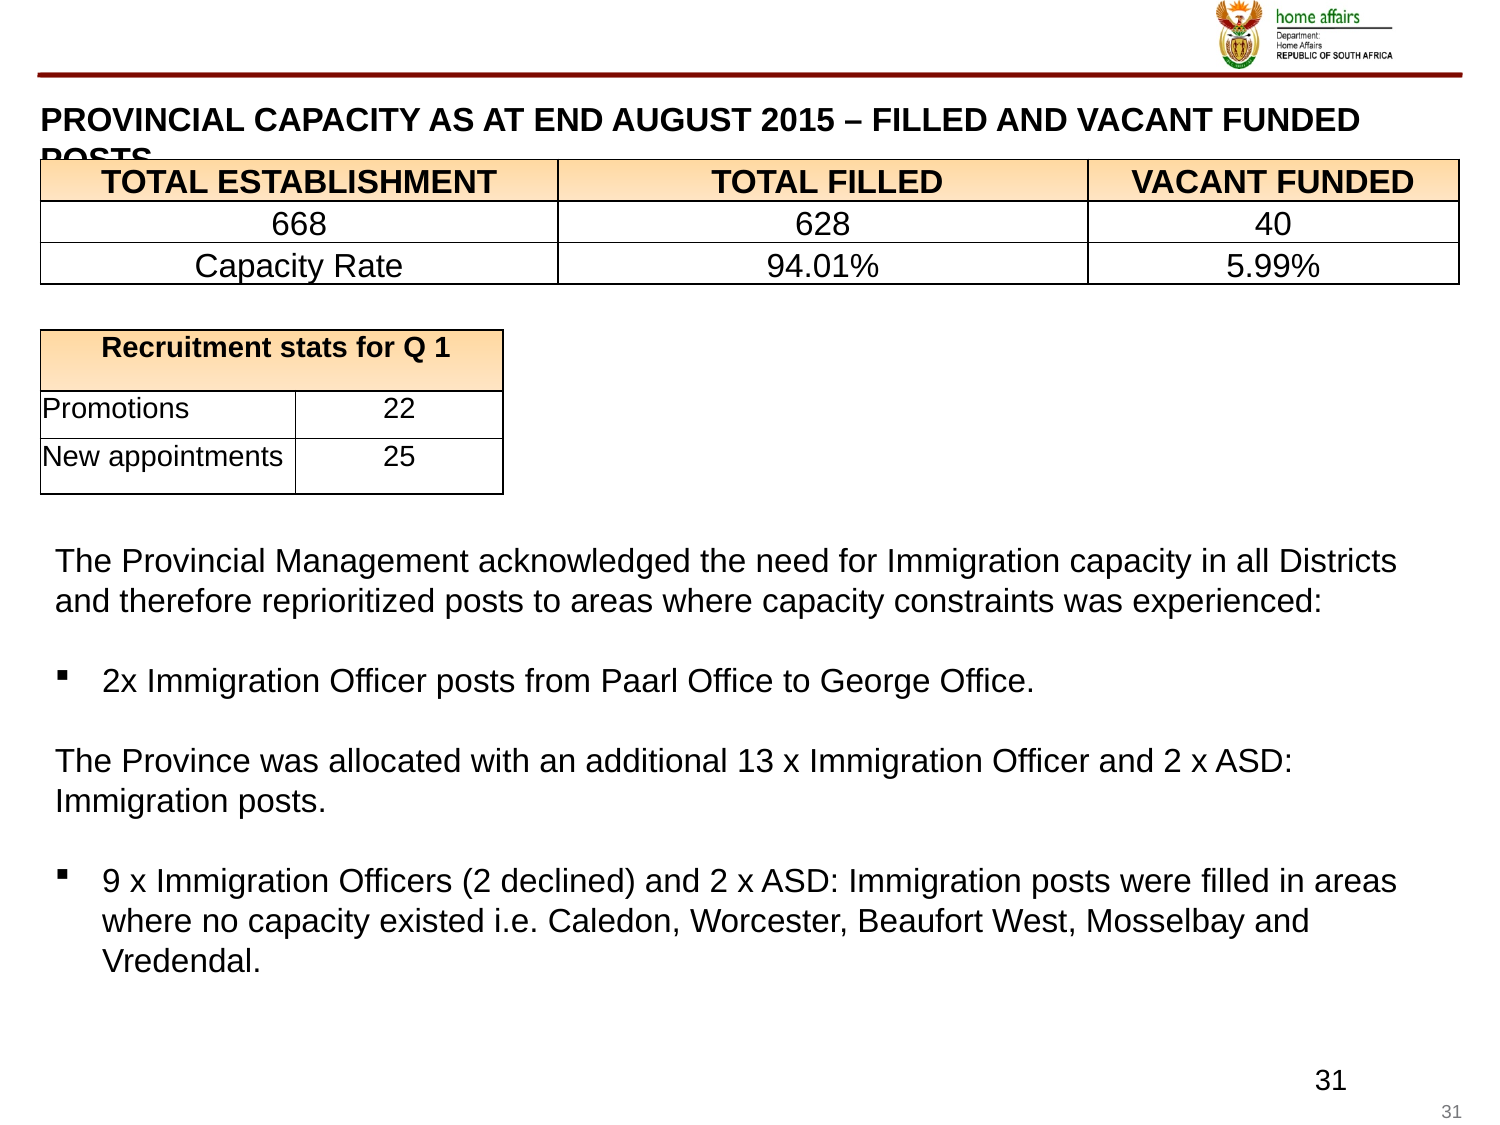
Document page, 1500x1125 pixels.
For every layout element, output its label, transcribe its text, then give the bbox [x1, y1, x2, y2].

table_header VACANT FUNDED [1089, 160, 1458, 200]
text_box PROVINCIAL CAPACITY AS AT END AUGUST 2015 – FILLED AND VACANT FUNDED POSTS [40, 97, 1459, 159]
table_header Recruitment stats for Q 1 [41, 331, 502, 390]
table_cell Promotions [41, 392, 295, 438]
table_cell 668 [41, 202, 557, 242]
table_header TOTAL FILLED [559, 160, 1087, 200]
table_cell 22 [296, 392, 502, 438]
table_cell 25 [296, 439, 502, 493]
text_box The Provincial Management acknowledged the need for Immigration capacity in all Districts and therefore reprioritized posts to areas where capacity constraints was experienced: 2x Immigration Officer posts from Paarl Office to George Office. The Province was allocated with an additional 13 x Immigration Officer and 2 x ASD: Immigration posts. 9 x Immigration Officers (2 declined) and 2 x ASD: Immigration posts were filled in areas where no capacity existed i.e. Caledon, Worcester, Beaufort West, Mosselbay and Vredendal. [40, 532, 1459, 1106]
table_cell New appointments [41, 439, 295, 493]
picture [1216, 0, 1396, 69]
table_cell 94.01% [559, 243, 1087, 283]
table_cell 5.99% [1089, 243, 1458, 283]
table_header TOTAL ESTABLISHMENT [41, 160, 557, 200]
table_cell Capacity Rate [41, 243, 557, 283]
table_cell 40 [1089, 202, 1458, 242]
table_cell 628 [559, 202, 1087, 242]
